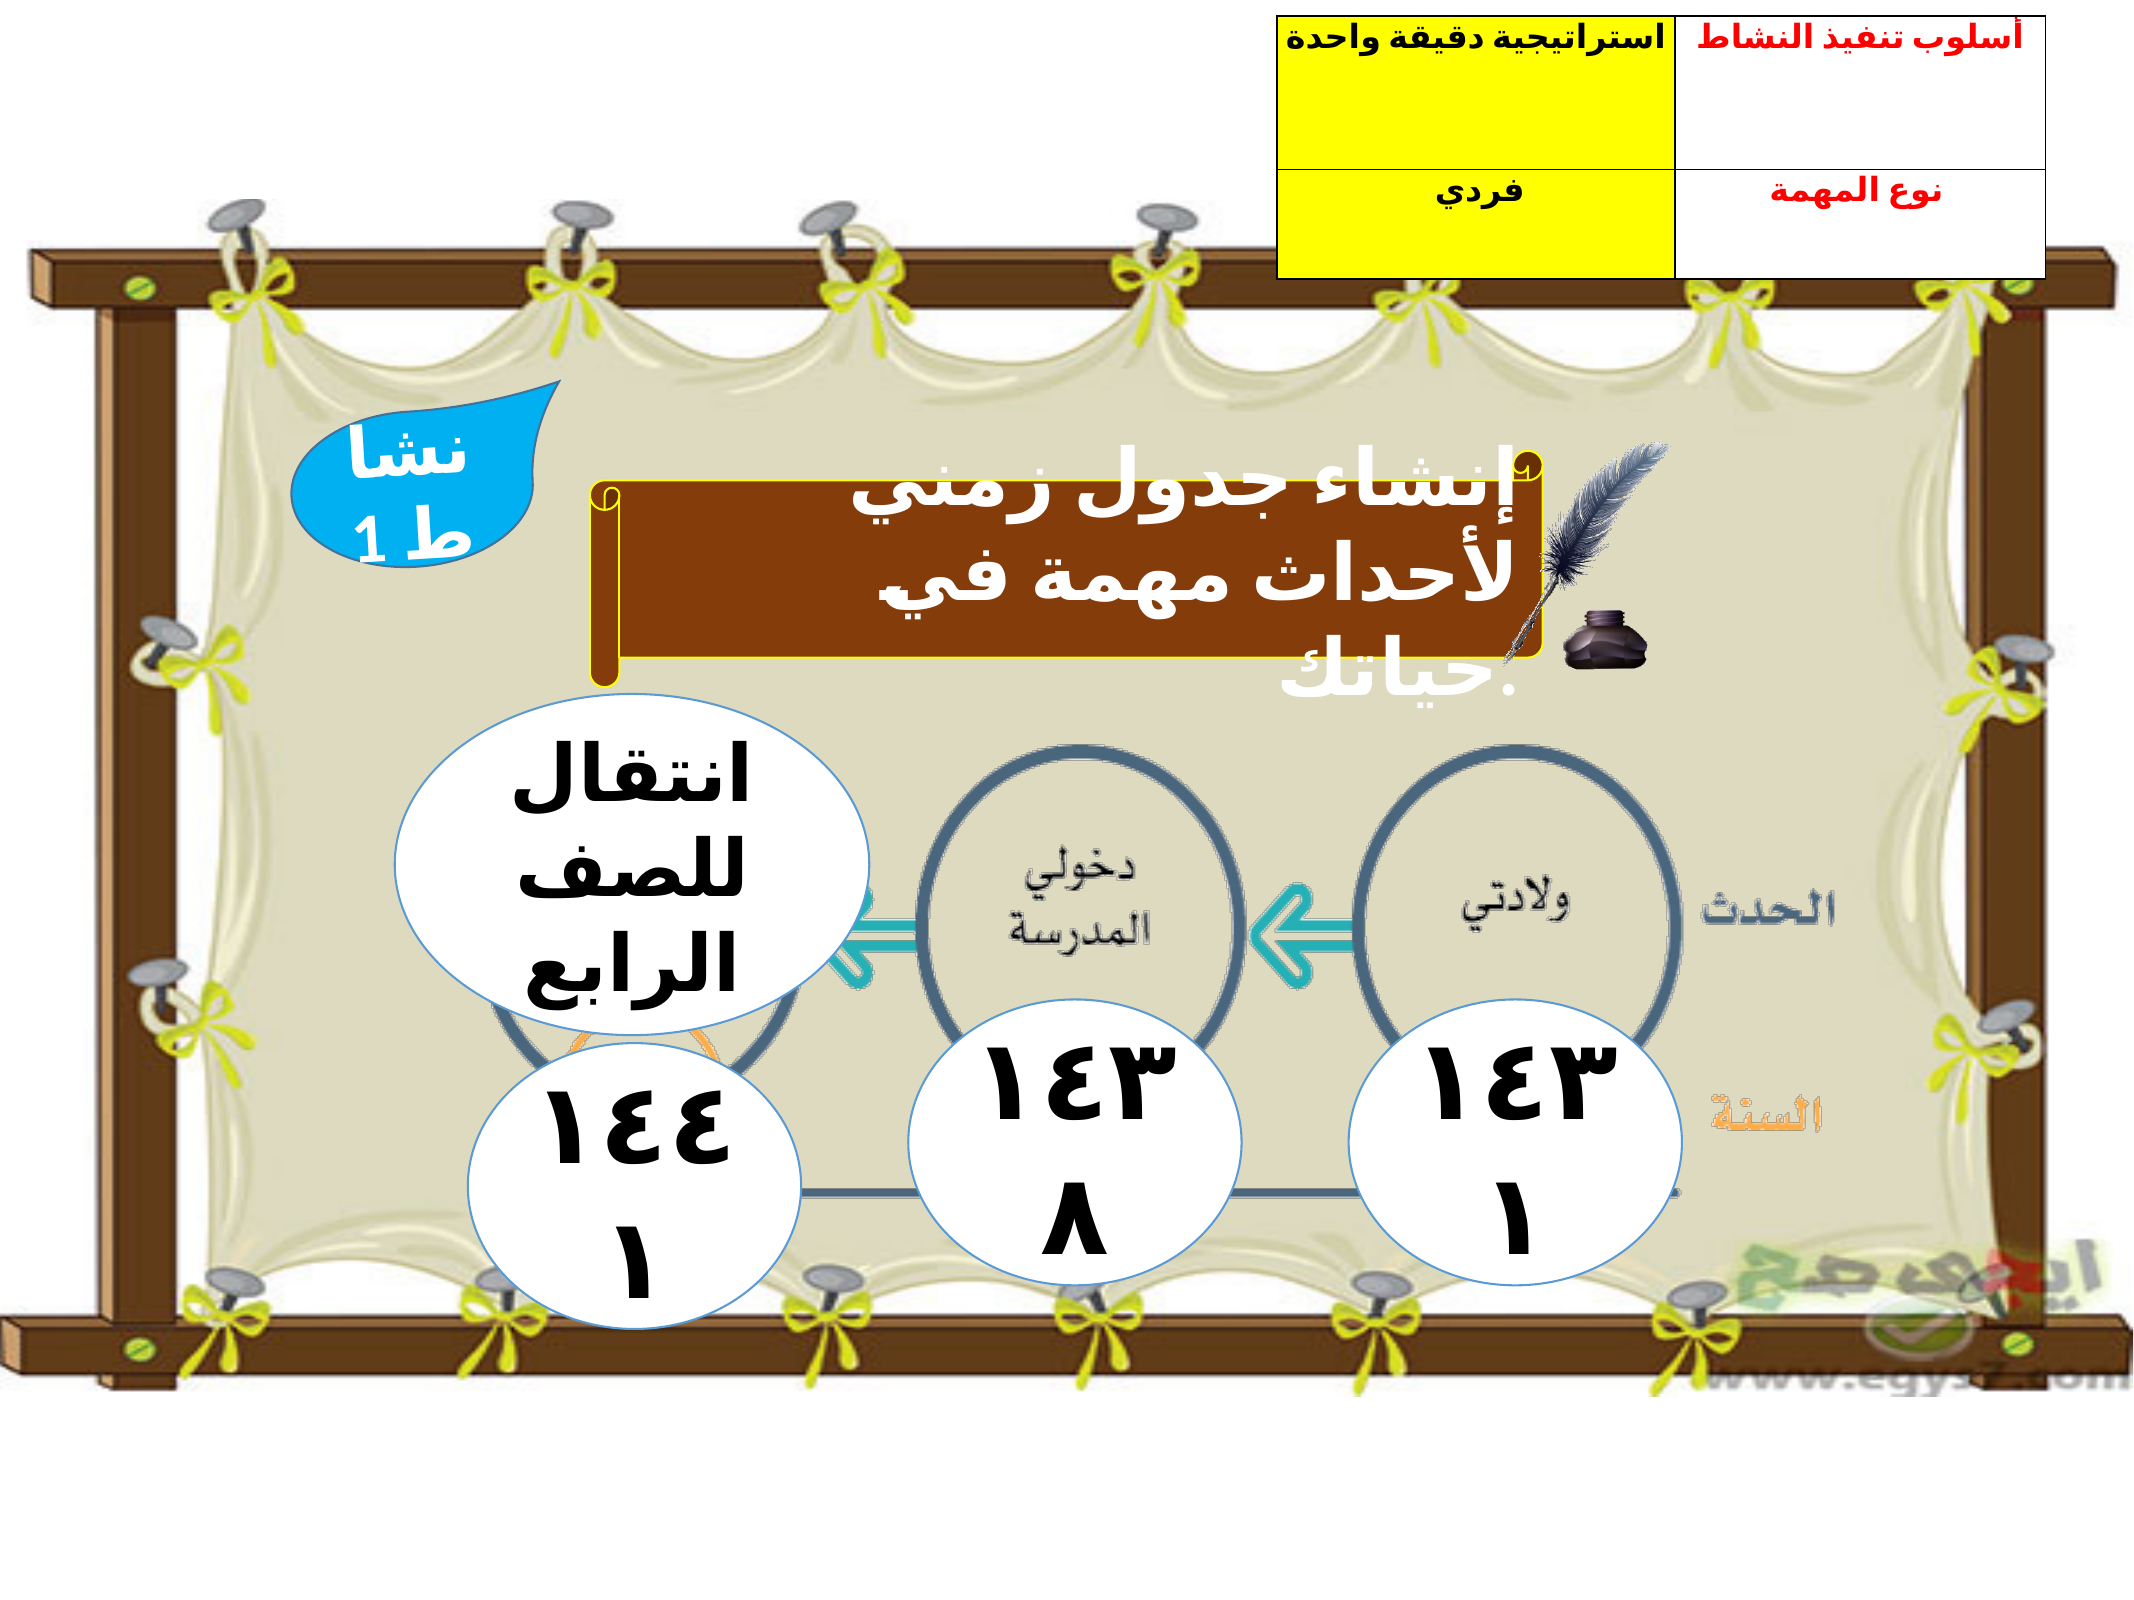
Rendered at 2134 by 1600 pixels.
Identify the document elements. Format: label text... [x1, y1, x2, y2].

table_cell فردي [1278, 170, 1674, 198]
table_header استراتيجية دقيقة واحدة [1278, 17, 1674, 169]
picture [0, 199, 2134, 1398]
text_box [589, 450, 1457, 688]
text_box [285, 381, 571, 575]
table_cell نوع المهمة [1676, 170, 2045, 198]
table_header أسلوب تنفيذ النشاط [1676, 17, 2045, 169]
